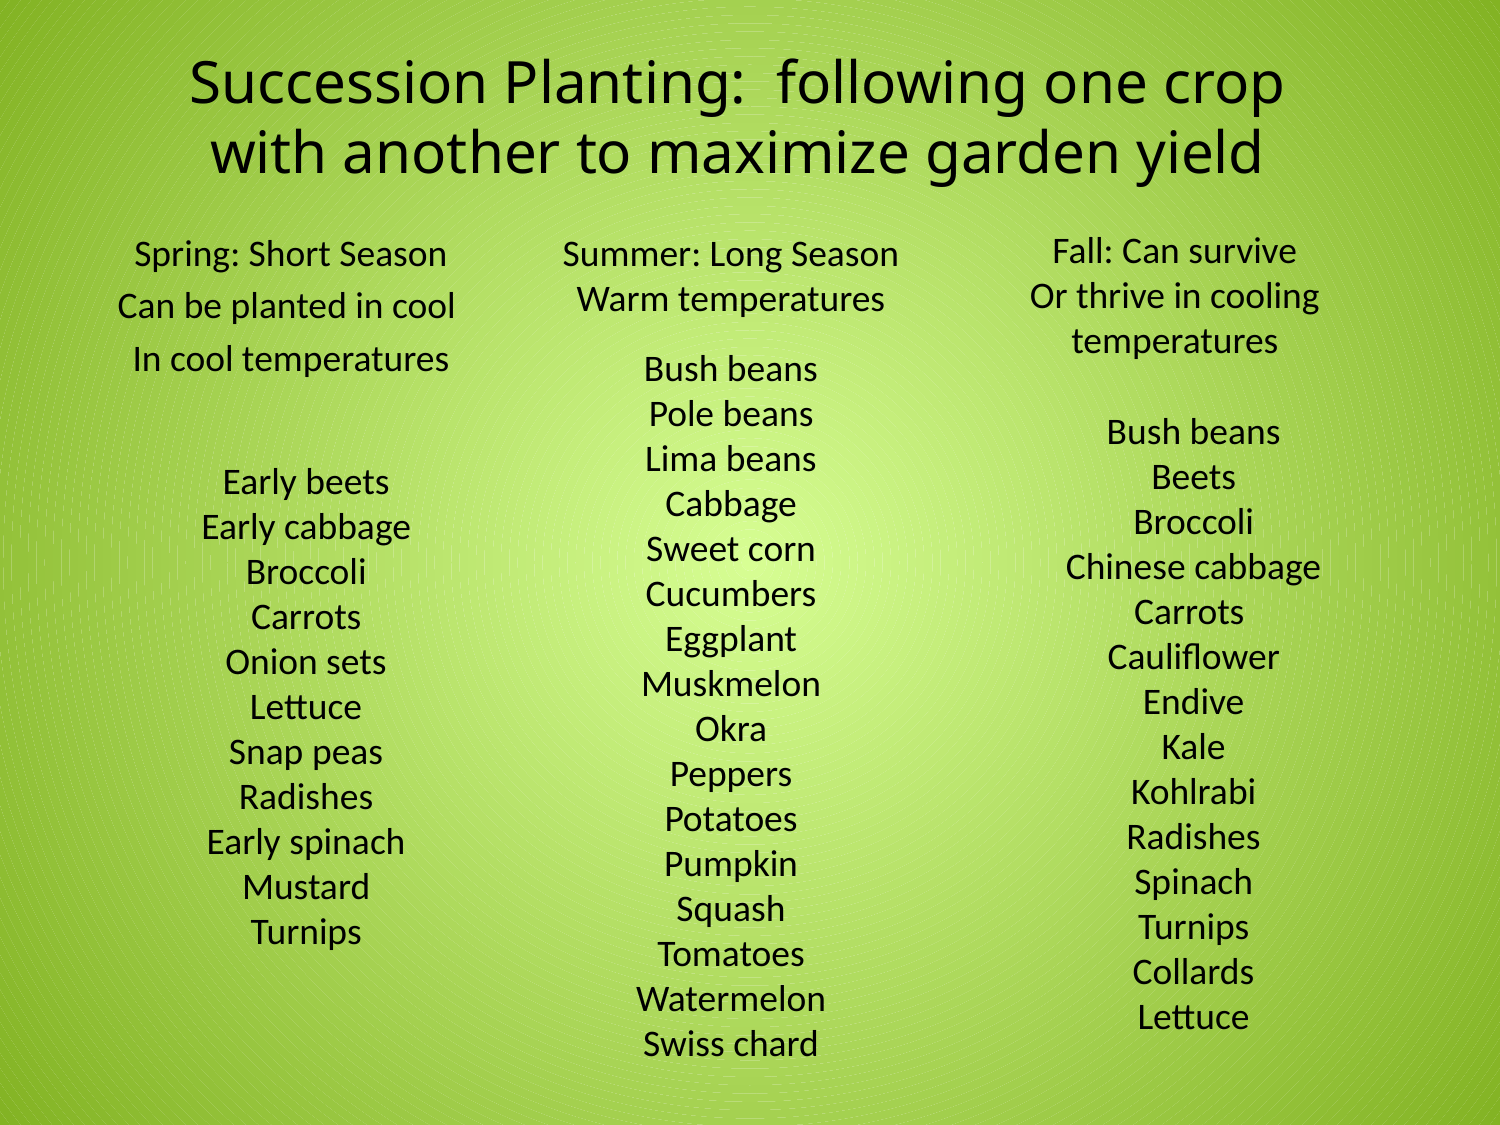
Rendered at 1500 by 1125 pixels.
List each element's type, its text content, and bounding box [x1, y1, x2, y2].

list Spring: Short Season Can be planted in cool In cool temperatures [78, 221, 504, 409]
text_box Bush beans Pole beans Lima beans Cabbage Sweet corn Cucumbers Eggplant Muskmelon Okra Peppers Potatoes Pumpkin Squash Tomatoes Watermelon Swiss chard [587, 336, 875, 1072]
text_box Summer: Long Season Warm temperatures [542, 221, 920, 326]
text_box Bush beans Beets Broccoli Chinese cabbage Carrots Cauliflower Endive Kale Kohlrabi Radishes Spinach Turnips Collards Lettuce [1049, 399, 1338, 1045]
text_box Fall: Can survive Or thrive in cooling temperatures [987, 218, 1363, 369]
text_box Early beets Early cabbage Broccoli Carrots Onion sets Lettuce Snap peas Radishes Early spinach Mustard Turnips [137, 449, 475, 960]
title Succession Planting: following one crop with another to maximize garden yield [125, 50, 1350, 180]
